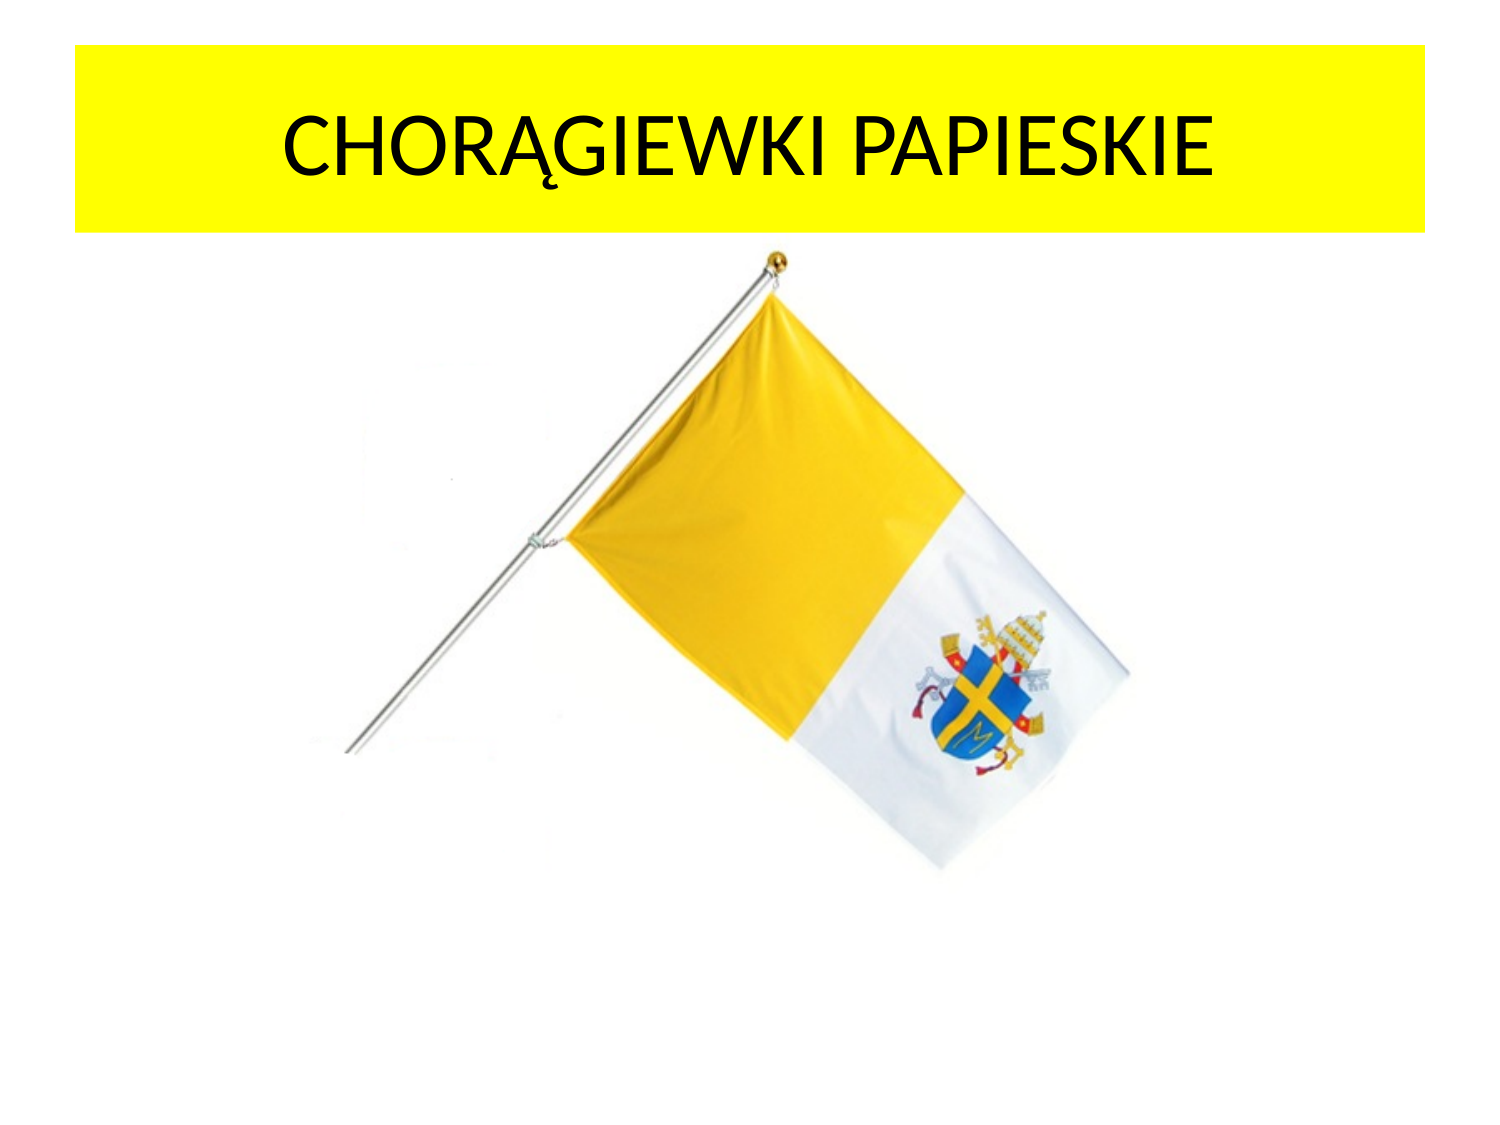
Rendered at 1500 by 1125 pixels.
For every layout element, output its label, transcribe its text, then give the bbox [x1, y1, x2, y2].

title CHORĄGIEWKI PAPIESKIE [75, 45, 1425, 233]
picture [238, 184, 1203, 898]
